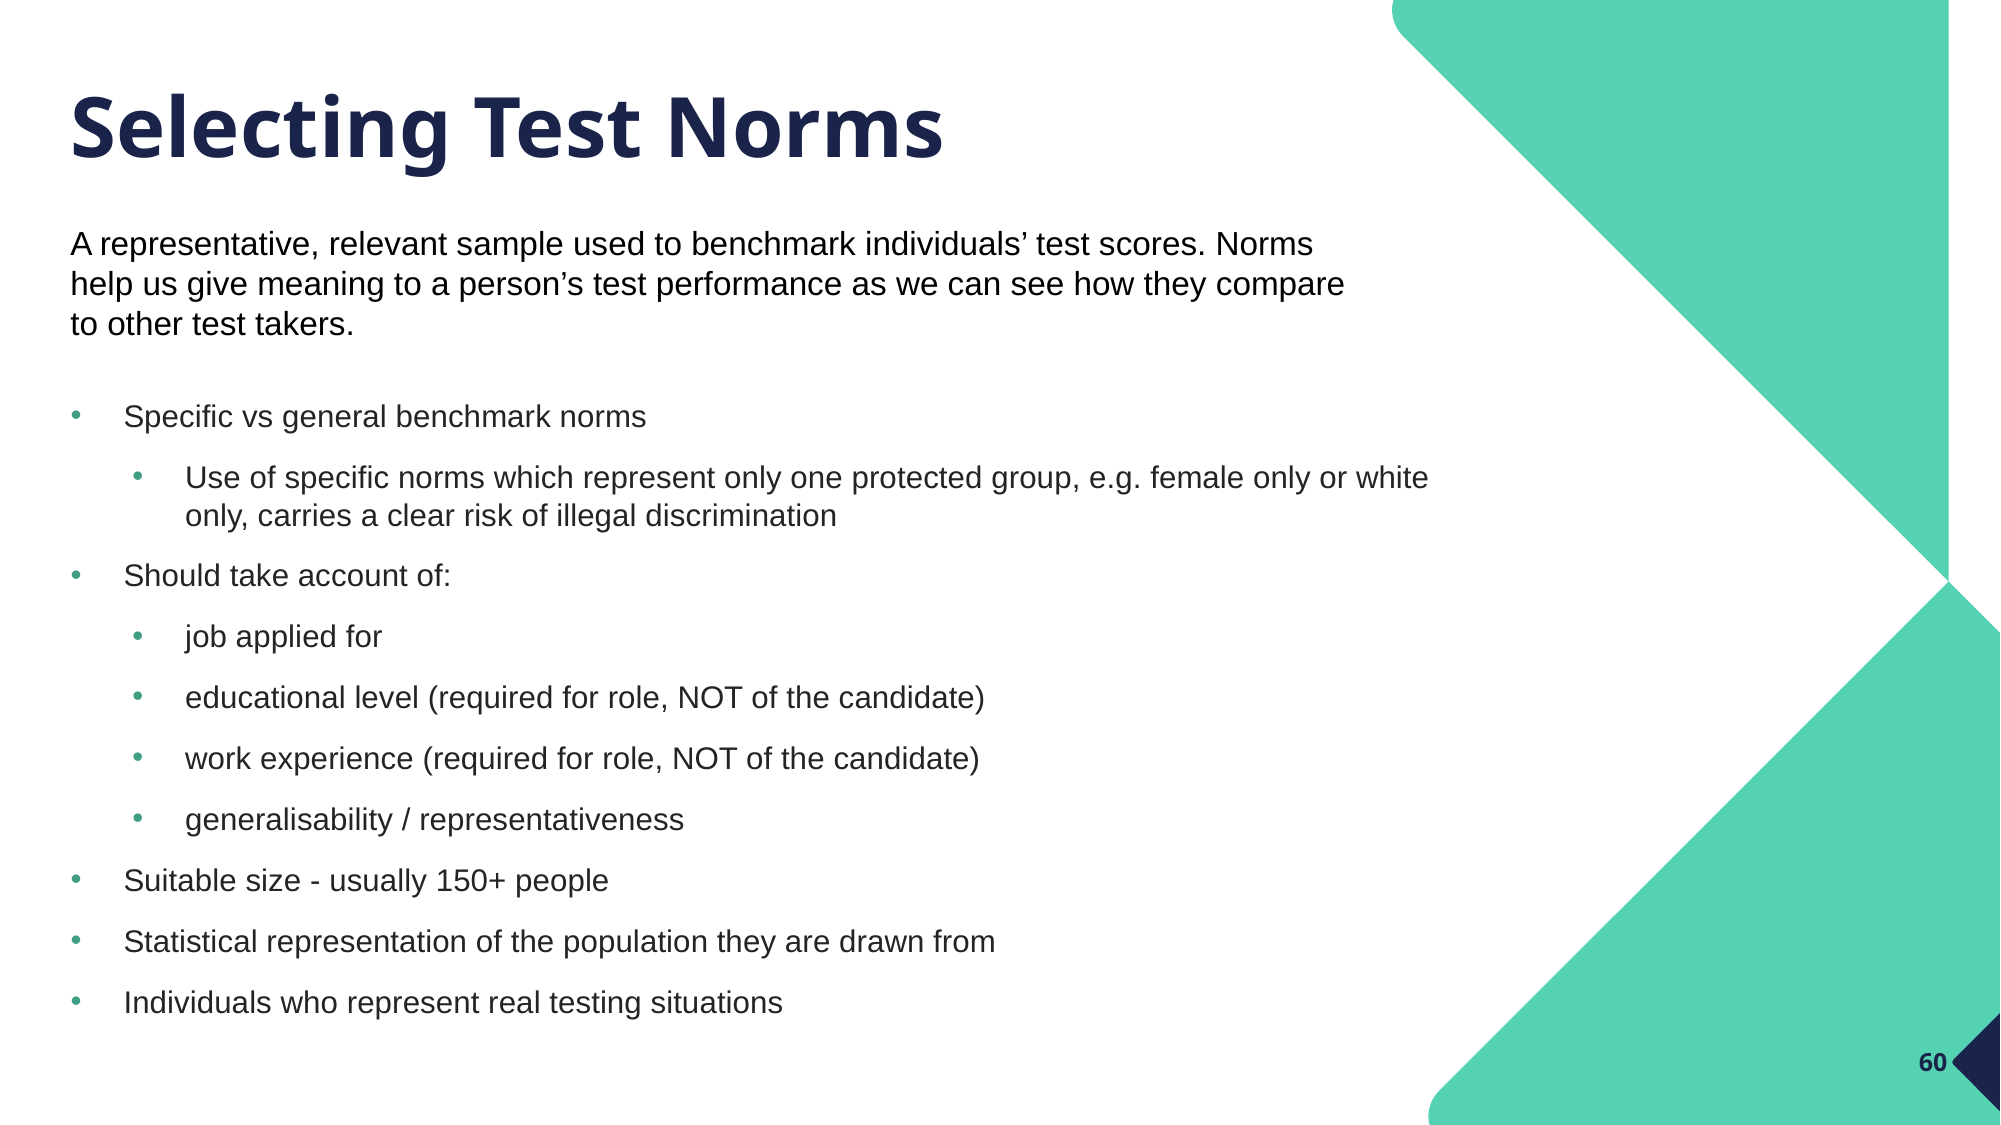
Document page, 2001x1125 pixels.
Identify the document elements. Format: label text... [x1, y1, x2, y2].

list Specific vs general benchmark norms Use of specific norms which represent only one protected group, e.g. female only or white only, carries a clear risk of illegal discrimination Should take account of: job applied for educational level (required for role, NOT of the candidate) work experience (required for role, NOT of the candidate) generalisability / representativeness Suitable size - usually 150+ people Statistical representation of the population they are drawn from Individuals who represent real testing situations [55, 388, 1448, 1028]
title Selecting Test Norms [55, 71, 1393, 190]
text_box A representative, relevant sample used to benchmark individuals’ test scores. Norms help us give meaning to a person’s test performance as we can see how they compare to other test takers. [55, 215, 1388, 389]
